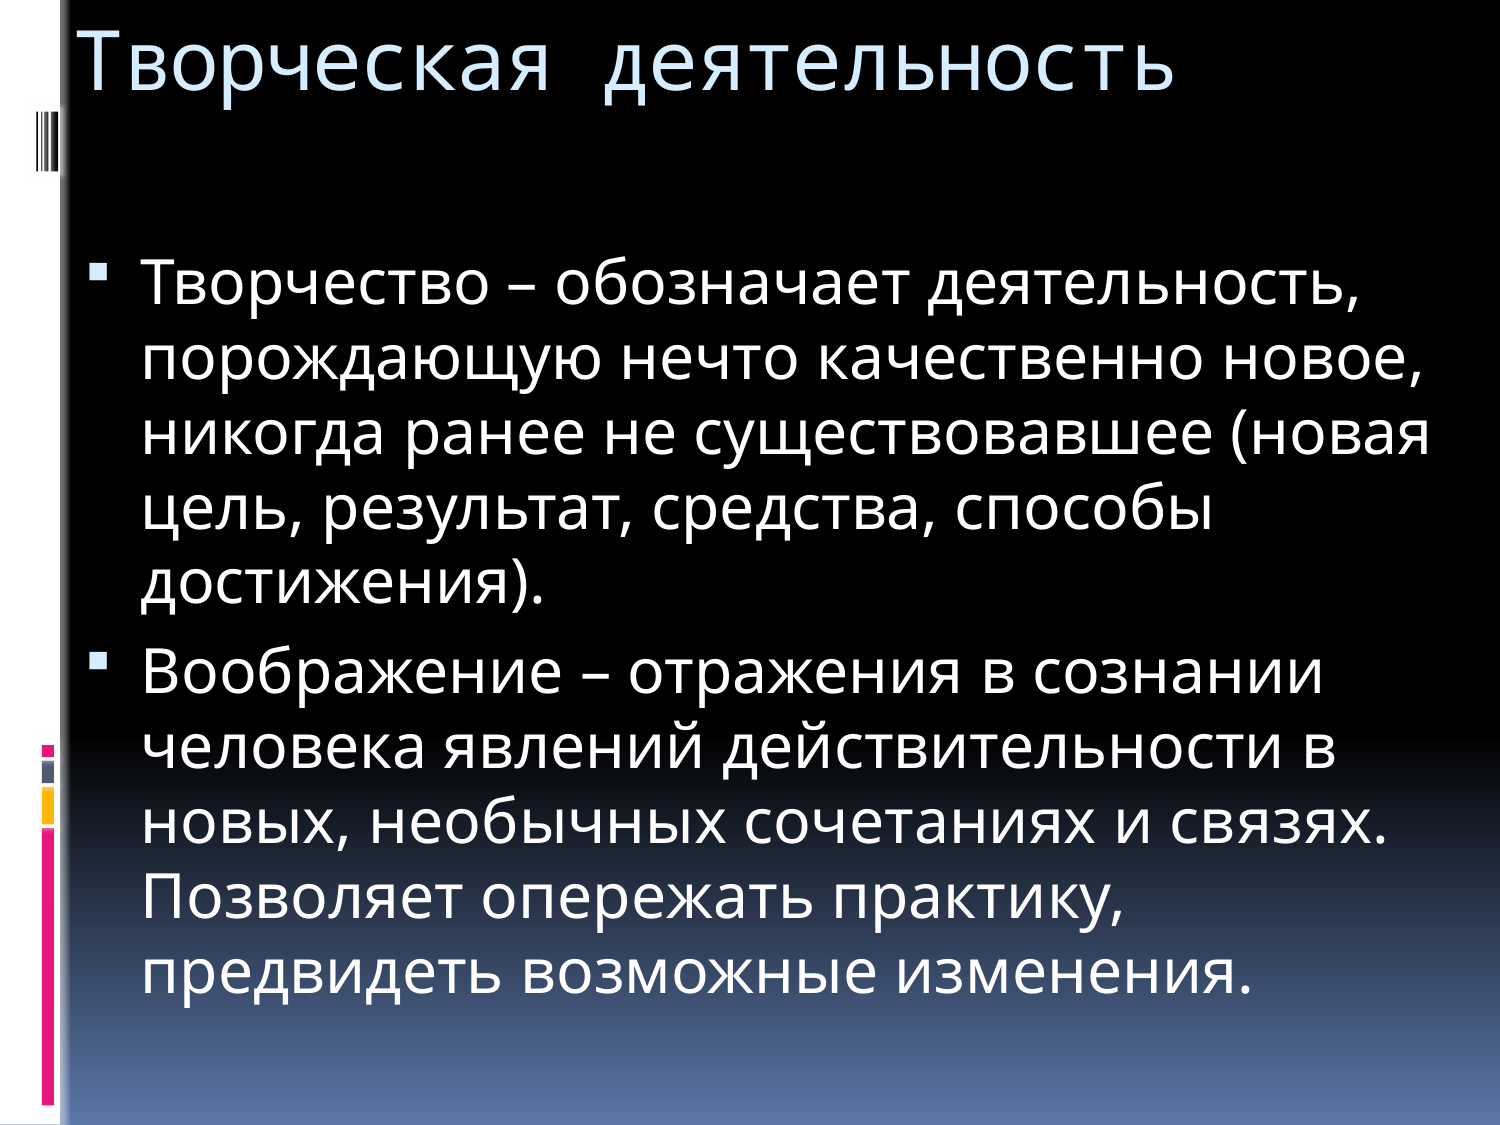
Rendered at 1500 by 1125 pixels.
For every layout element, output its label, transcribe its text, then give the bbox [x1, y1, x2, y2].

list Творчество – обозначает деятельность, порождающую нечто качественно новое, никогда ранее не существовавшее (новая цель, результат, средства, способы достижения). Воображение – отражения в сознании человека явлений действительности в новых, необычных сочетаниях и связях. Позволяет опережать практику, предвидеть возможные изменения. [58, 234, 1500, 1125]
title Творческая деятельность [58, 0, 1425, 234]
